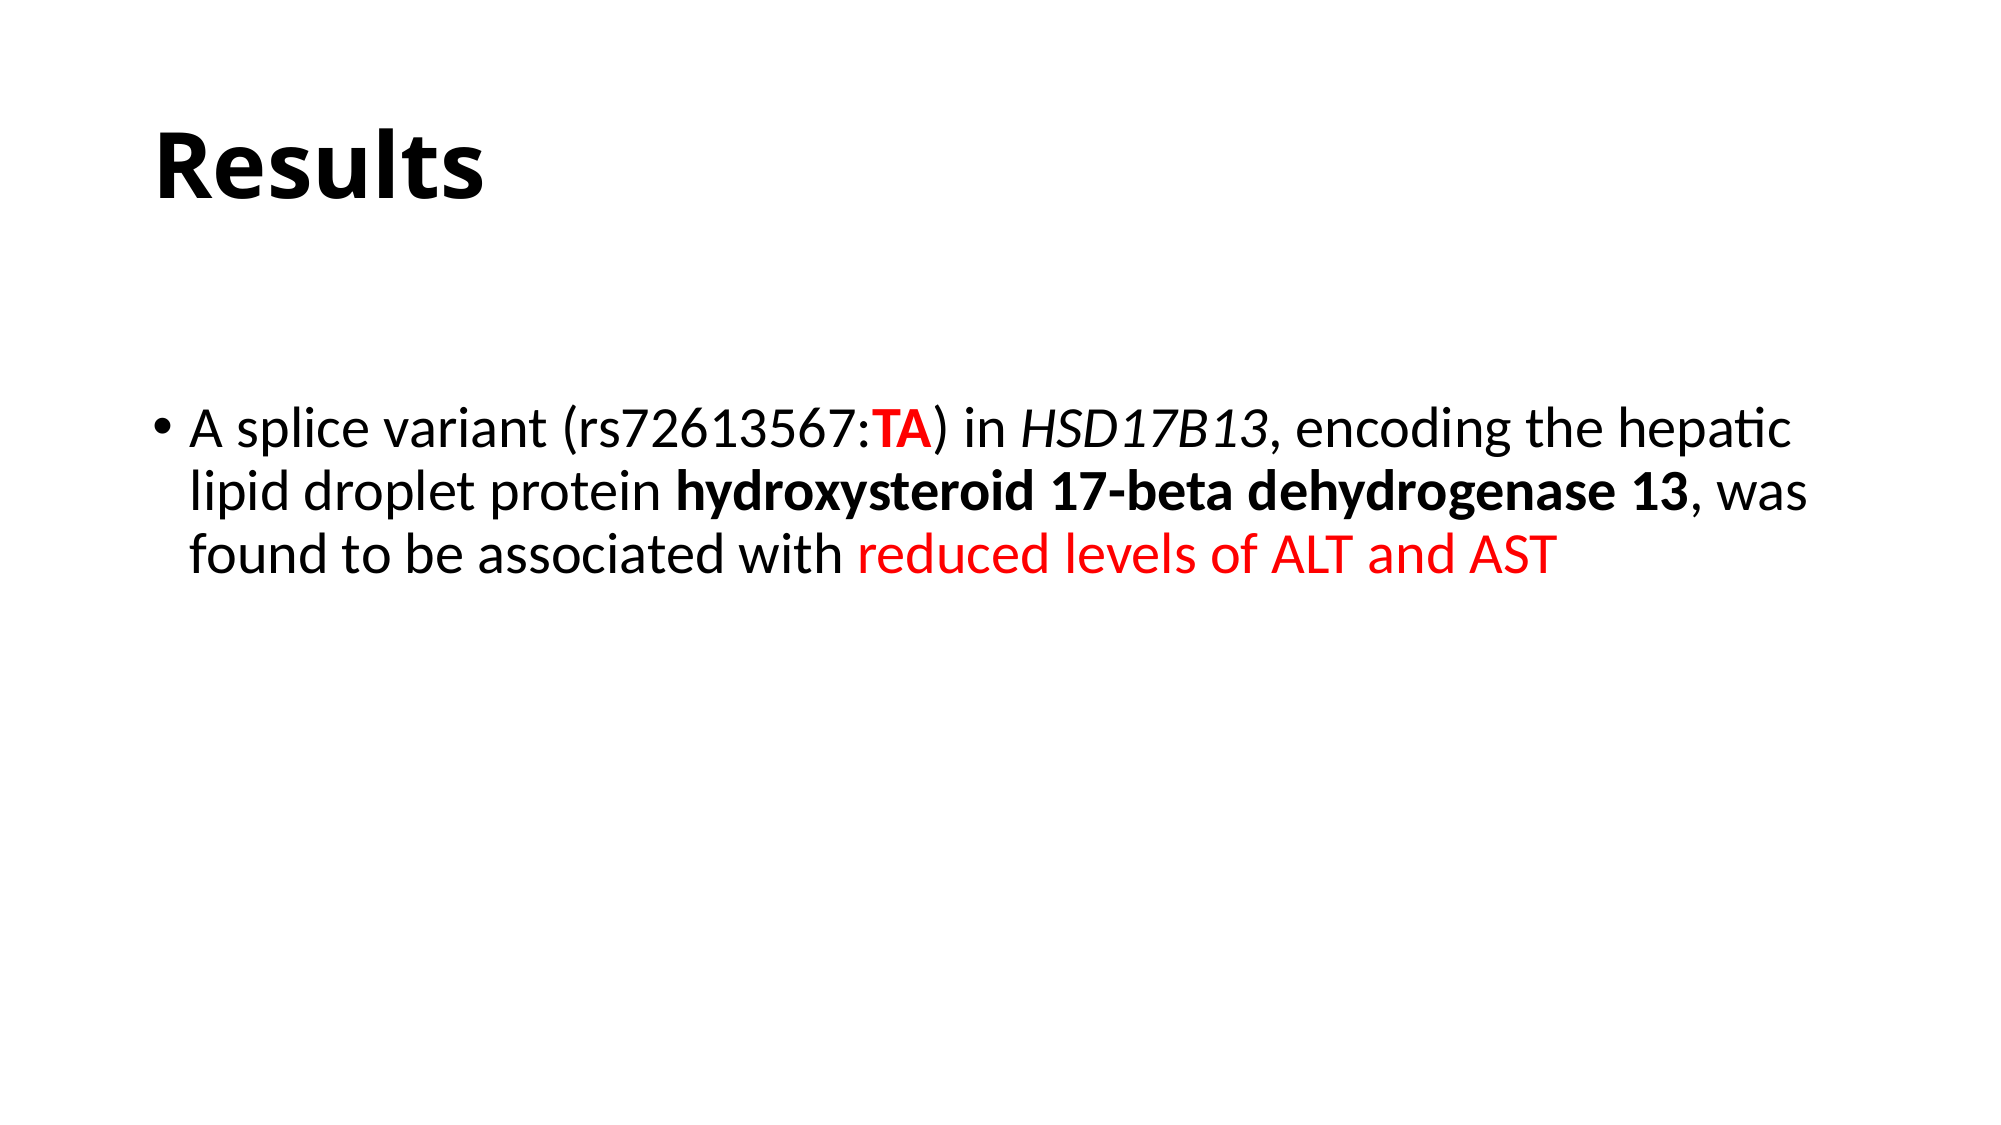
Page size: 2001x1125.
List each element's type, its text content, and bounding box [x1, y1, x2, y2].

list A splice variant (rs72613567:TA) in HSD17B13, encoding the hepatic lipid droplet protein hydroxysteroid 17-beta dehydrogenase 13, was found to be associated with reduced levels of ALT and AST [137, 299, 1863, 1014]
title Results [137, 59, 1863, 278]
